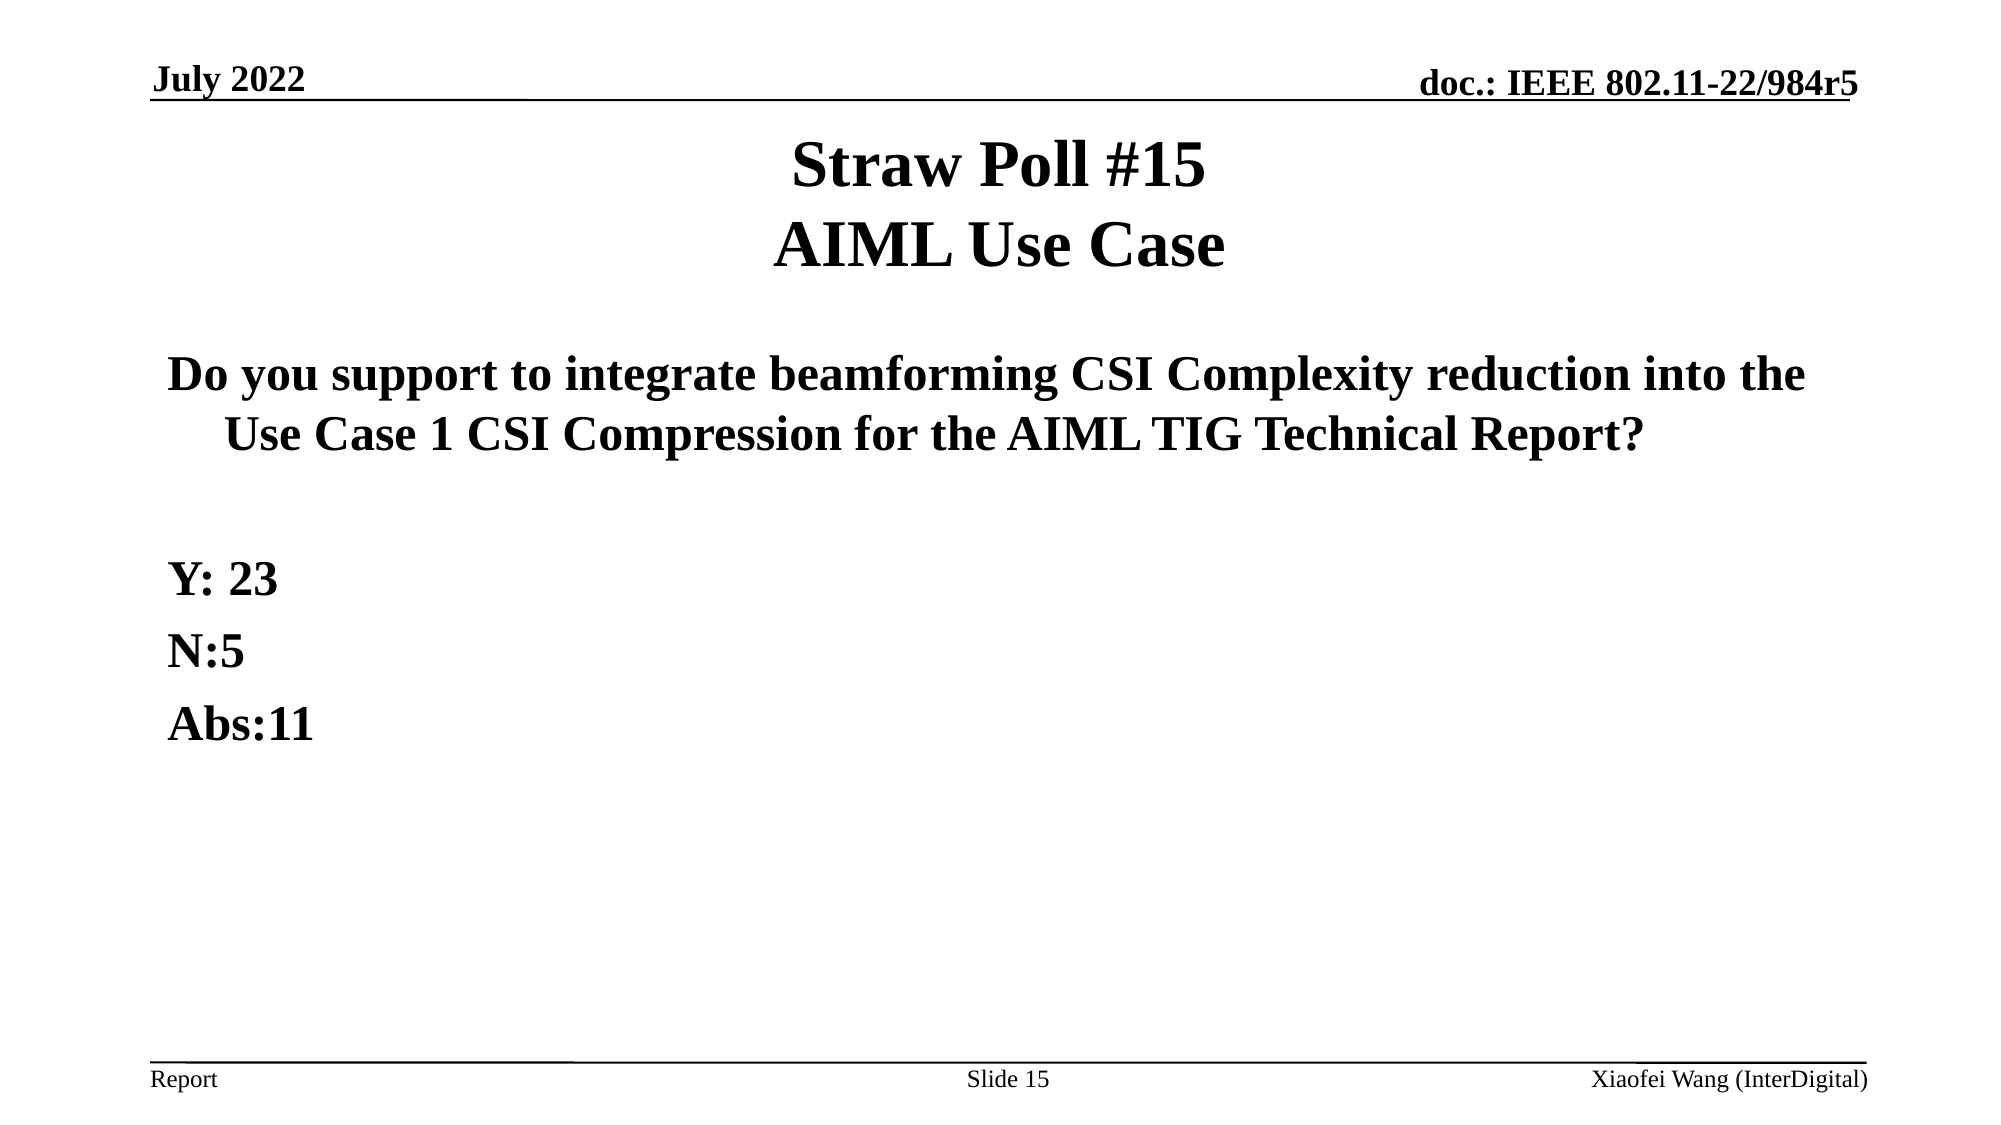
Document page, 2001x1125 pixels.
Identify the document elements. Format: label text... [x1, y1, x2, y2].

slide_number Slide 15 [950, 1061, 1067, 1123]
footer Xiaofei Wang (InterDigital) [1171, 1061, 1869, 1093]
list Do you support to integrate beamforming CSI Complexity reduction into the Use Case 1 CSI Compression for the AIML TIG Technical Report? Y: 23 N:5 Abs:11 [152, 332, 1853, 1008]
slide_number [152, 54, 563, 100]
title Straw Poll #15 AIML Use Case [149, 112, 1850, 288]
